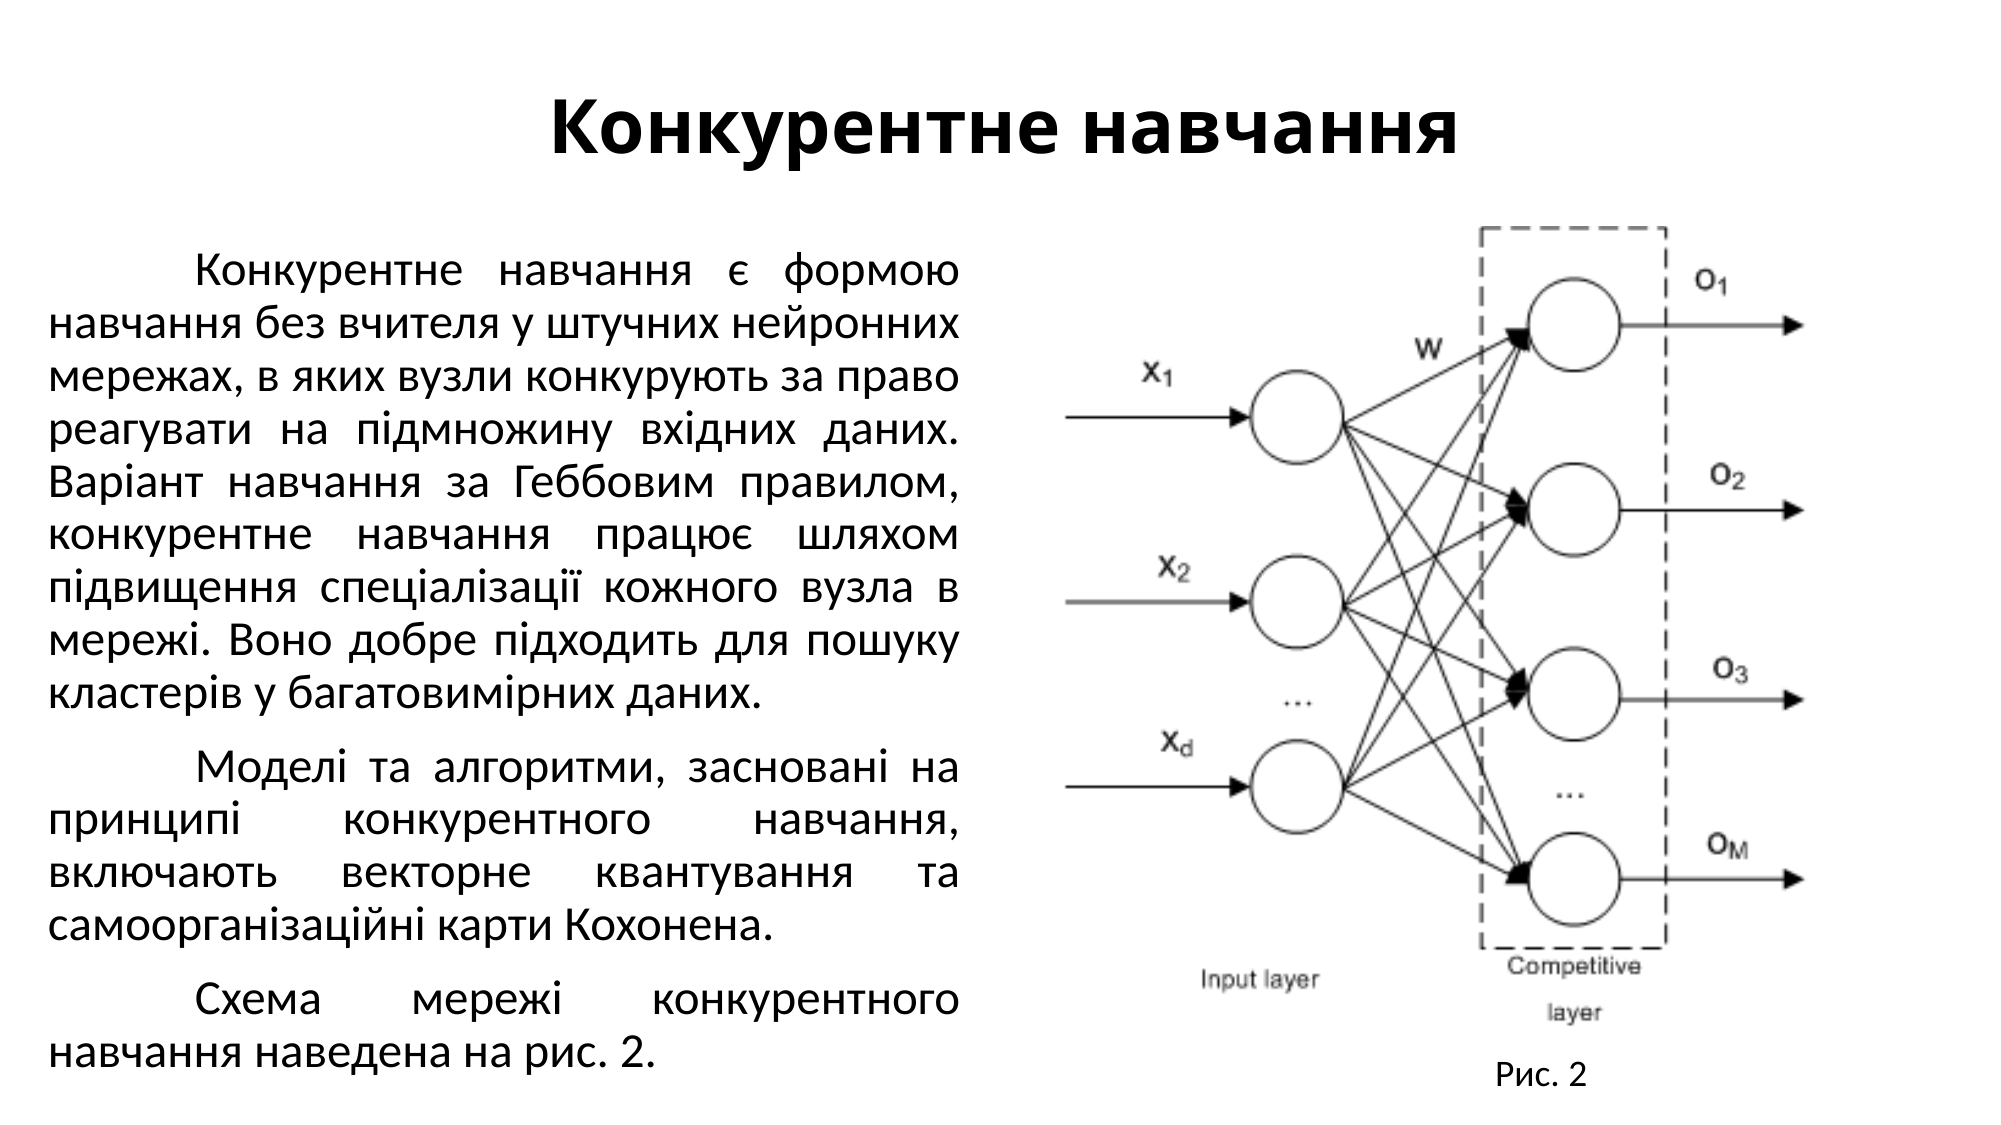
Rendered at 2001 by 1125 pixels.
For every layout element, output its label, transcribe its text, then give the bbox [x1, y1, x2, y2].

list Конкурентне навчання є формою навчання без вчителя у штучних нейронних мережах, в яких вузли конкурують за право реагувати на підмножину вхідних даних. Варіант навчання за Геббовим правилом, конкурентне навчання працює шляхом підвищення спеціалізації кожного вузла в мережі. Воно добре підходить для пошуку кластерів у багатовимірних даних. Моделі та алгоритми, засновані на принципі конкурентного навчання, включають векторне квантування та самоорганізаційні карти Кохонена. Схема мережі конкурентного навчання наведена на рис. 2. [32, 235, 977, 1096]
picture [1064, 226, 1807, 1031]
text_box Рис. 2 [1219, 1041, 1863, 1102]
title Конкурентне навчання [100, 85, 1910, 173]
